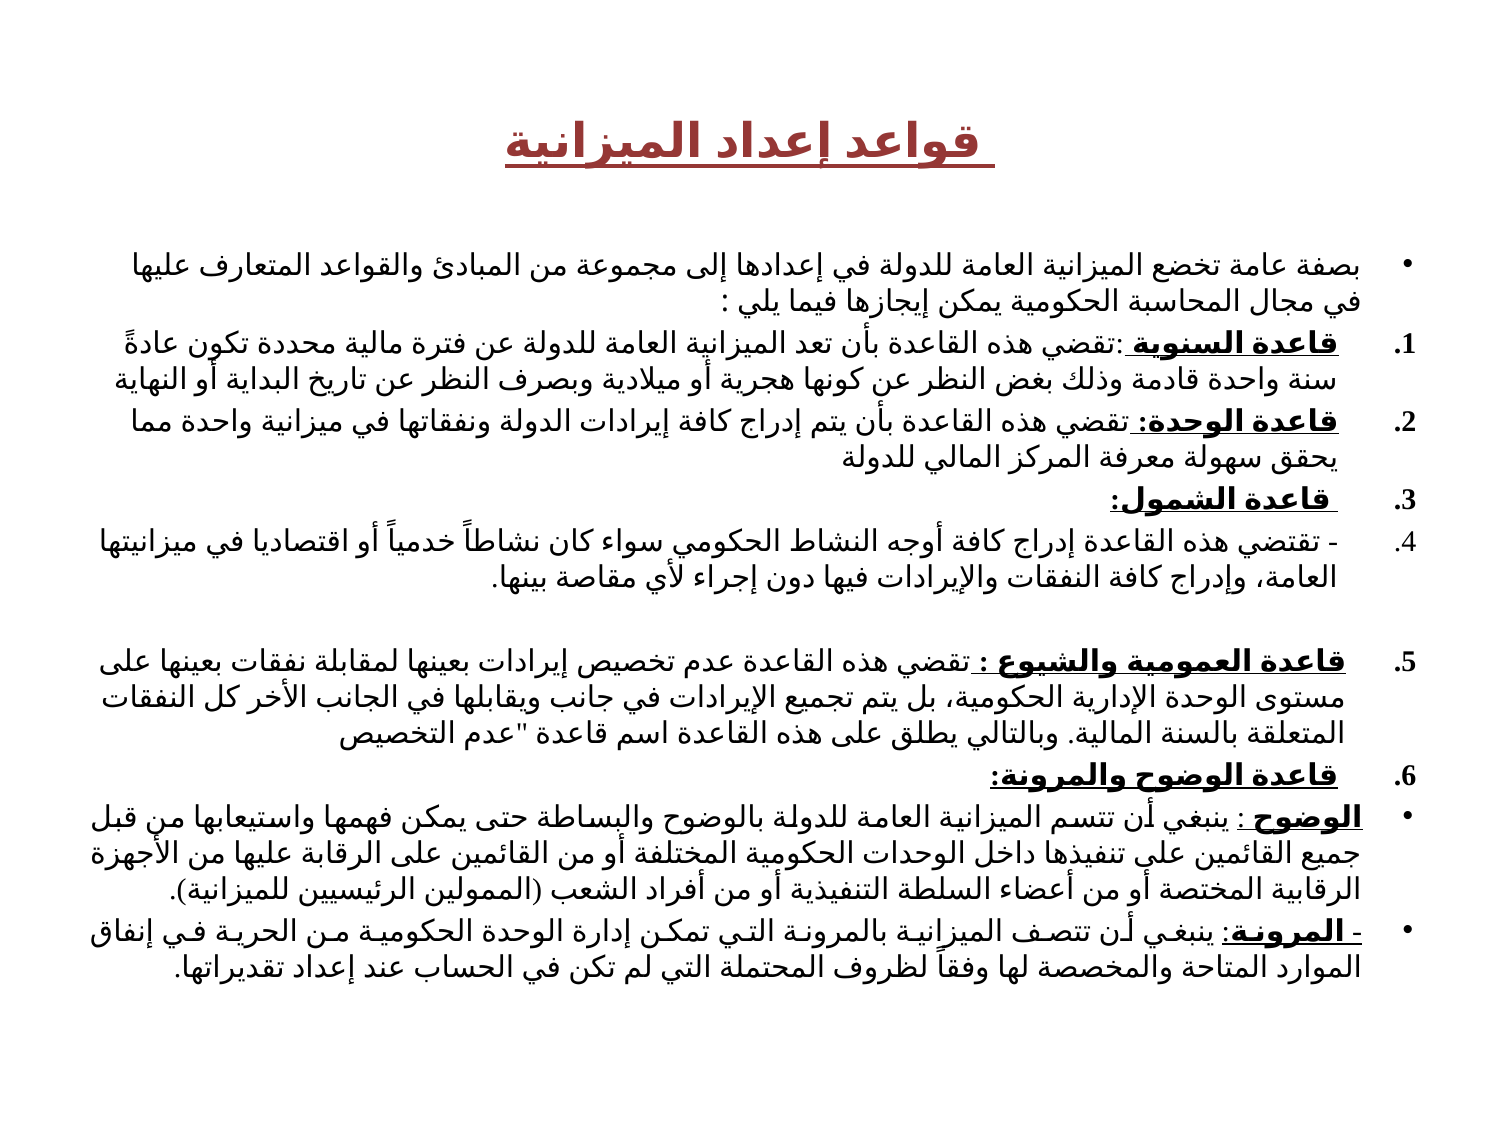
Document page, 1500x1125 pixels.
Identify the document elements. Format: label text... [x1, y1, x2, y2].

list بصفة عامة تخضع الميزانية العامة للدولة في إعدادها إلى مجموعة من المبادئ والقواعد المتعارف عليها في مجال المحاسبة الحكومية يمكن إيجازها فيما يلي : قاعدة السنوية :تقضي هذه القاعدة بأن تعد الميزانية العامة للدولة عن فترة مالية محددة تكون عادةً سنة واحدة قادمة وذلك بغض النظر عن كونها هجرية أو ميلادية وبصرف النظر عن تاريخ البداية أو النهاية قاعدة الوحدة: تقضي هذه القاعدة بأن يتم إدراج كافة إيرادات الدولة ونفقاتها في ميزانية واحدة مما يحقق سهولة معرفة المركز المالي للدولة قاعدة الشمول: - تقتضي هذه القاعدة إدراج كافة أوجه النشاط الحكومي سواء كان نشاطاً خدمياً أو اقتصاديا في ميزانيتها العامة، وإدراج كافة النفقات والإيرادات فيها دون إجراء لأي مقاصة بينها. قاعدة العمومية والشيوع : تقضي هذه القاعدة عدم تخصيص إيرادات بعينها لمقابلة نفقات بعينها على مستوى الوحدة الإدارية الحكومية، بل يتم تجميع الإيرادات في جانب ويقابلها في الجانب الأخر كل النفقات المتعلقة بالسنة المالية. وبالتالي يطلق على هذه القاعدة اسم قاعدة "عدم التخصيص قاعدة الوضوح والمرونة: الوضوح : ينبغي أن تتسم الميزانية العامة للدولة بالوضوح والبساطة حتى يمكن فهمها واستيعابها من قبل جميع القائمين على تنفيذها داخل الوحدات الحكومية المختلفة أو من القائمين على الرقابة عليها من الأجهزة الرقابية المختصة أو من أعضاء السلطة التنفيذية أو من أفراد الشعب (الممولين الرئيسيين للميزانية). - المرونة: ينبغي أن تتصف الميزانية بالمرونة التي تمكن إدارة الوحدة الحكومية من الحرية في إنفاق الموارد المتاحة والمخصصة لها وفقاً لظروف المحتملة التي لم تكن في الحساب عند إعداد تقديراتها. [75, 237, 1425, 1050]
title قواعد إعداد الميزانية [75, 45, 1425, 233]
